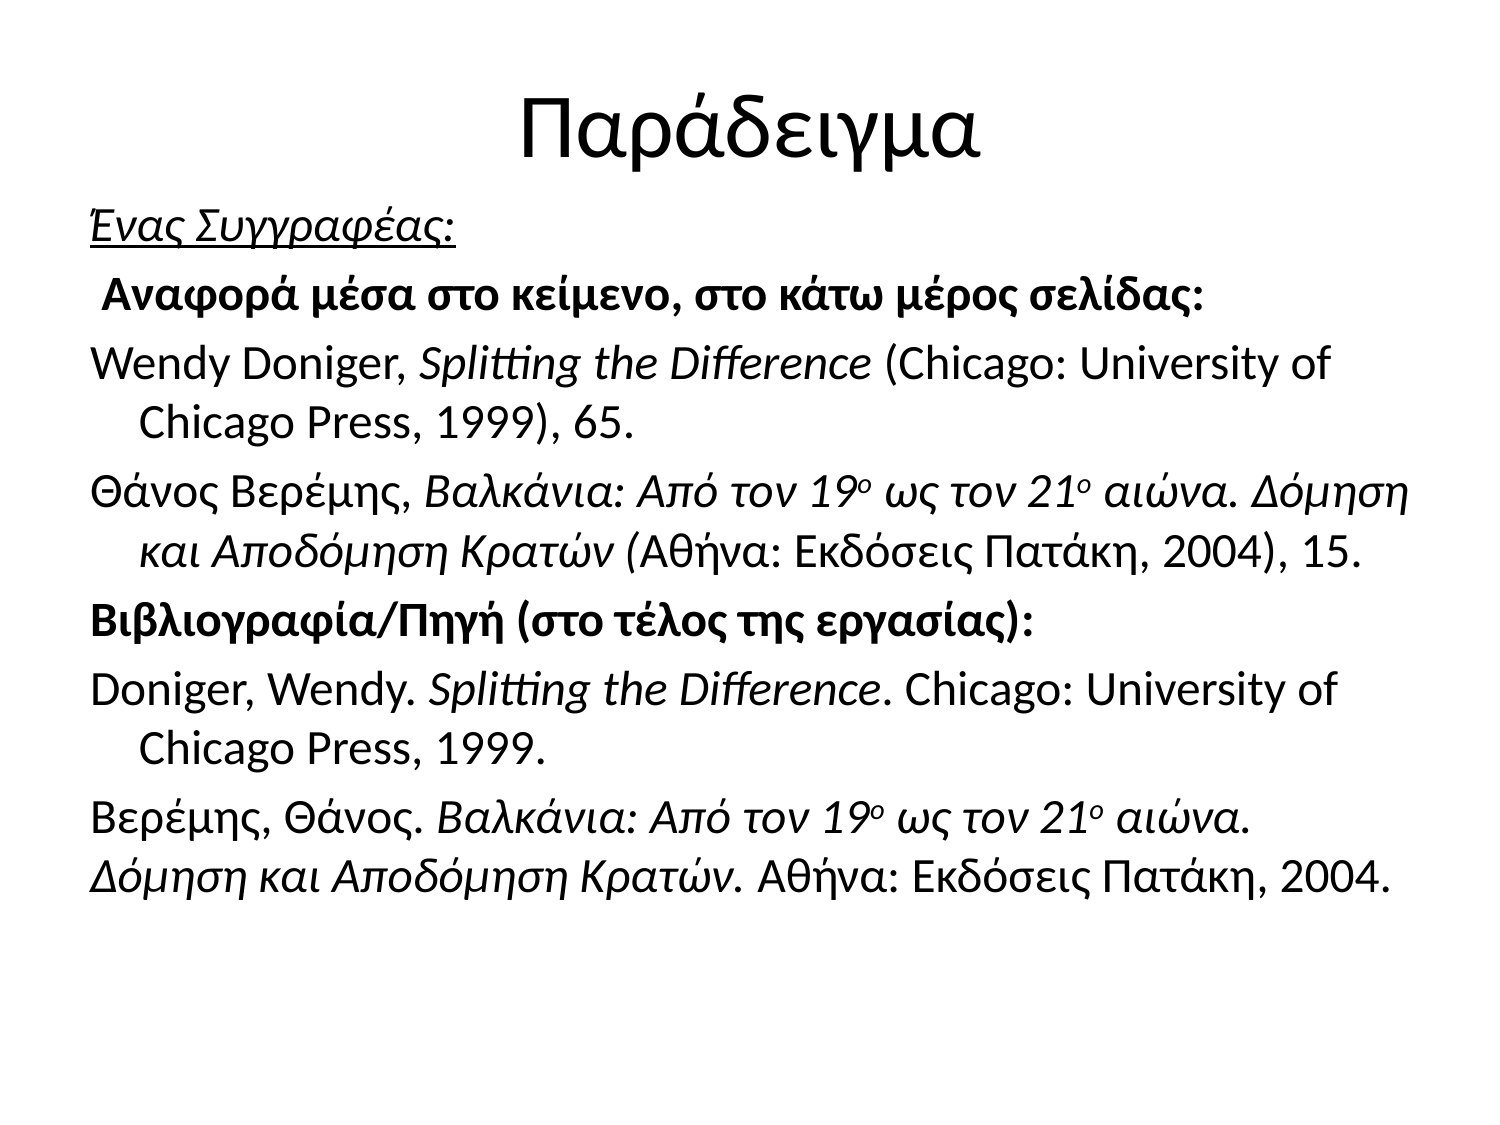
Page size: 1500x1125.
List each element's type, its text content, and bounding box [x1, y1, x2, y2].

title Παράδειγμα [75, 45, 1425, 184]
list Ένας Συγγραφέας: Αναφορά μέσα στο κείμενο, στο κάτω μέρος σελίδας: Wendy Doniger, Splitting the Difference (Chicago: University of Chicago Press, 1999), 65. Θάνος Βερέμης, Βαλκάνια: Από τον 19ο ως τον 21ο αιώνα. Δόμηση και Αποδόμηση Κρατών (Αθήνα: Εκδόσεις Πατάκη, 2004), 15. Bιβλιογραφία/Πηγή (στο τέλος της εργασίας): Doniger, Wendy. Splitting the Difference. Chicago: University of Chicago Press, 1999. Βερέμης, Θάνος. Βαλκάνια: Από τον 19ο ως τον 21ο αιώνα. Δόμηση και Αποδόμηση Κρατών. Αθήνα: Εκδόσεις Πατάκη, 2004. [75, 184, 1425, 1005]
